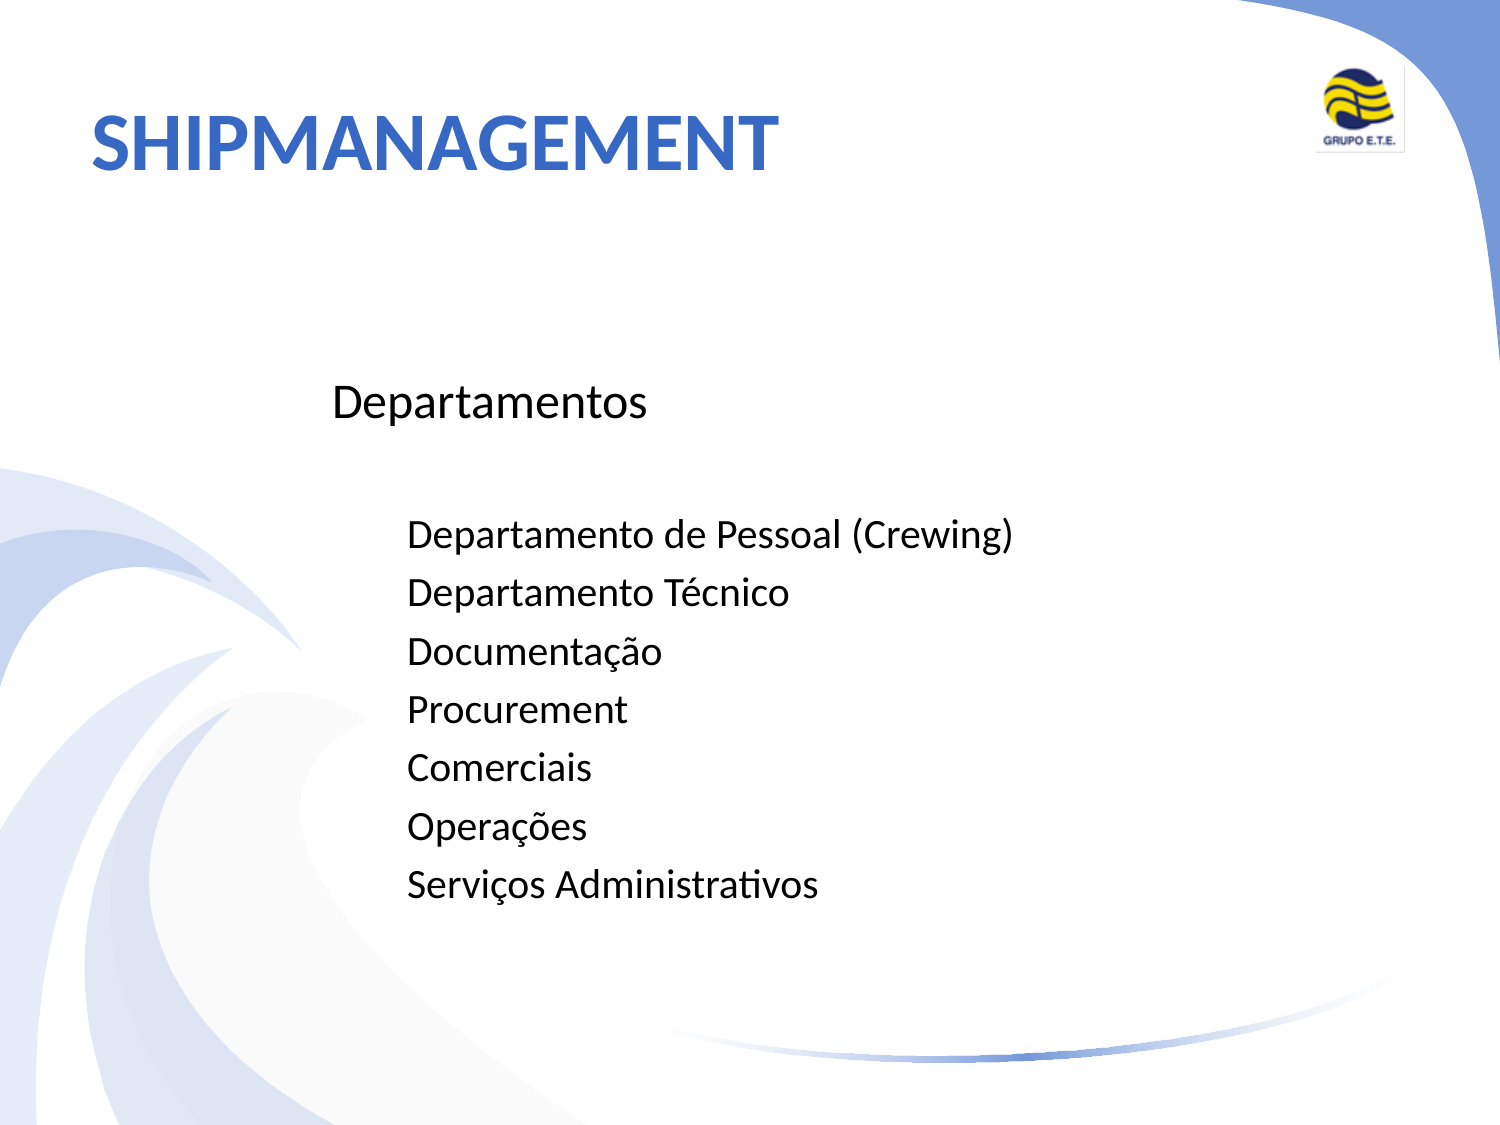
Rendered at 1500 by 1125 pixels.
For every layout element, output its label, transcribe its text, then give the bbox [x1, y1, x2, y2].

picture [1316, 66, 1408, 154]
list Departamentos Departamento de Pessoal (Crewing) Departamento Técnico Documentação Procurement Comerciais Operações Serviços Administrativos [242, 290, 1350, 1034]
title SHIPMANAGEMENT [76, 78, 1140, 197]
